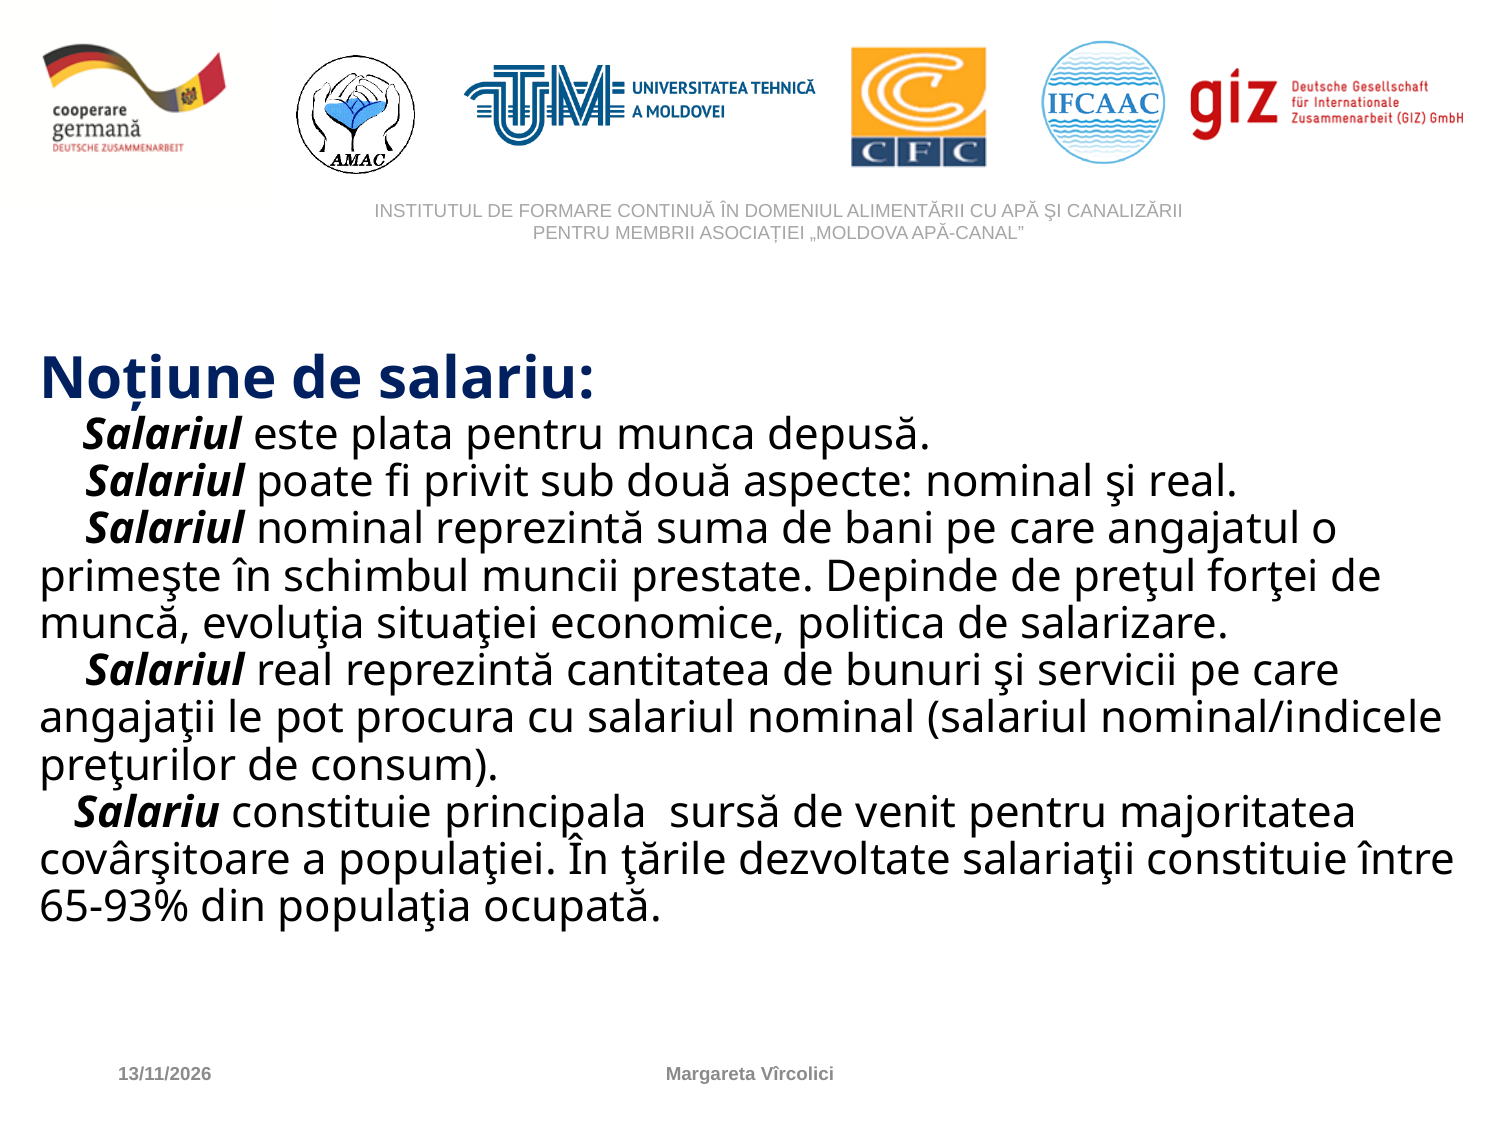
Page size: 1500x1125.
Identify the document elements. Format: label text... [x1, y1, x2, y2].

title Noţiune de salariu: Salariul este plata pentru munca depusă. Salariul poate fi privit sub două aspecte: nominal şi real. Salariul nominal reprezintă suma de bani pe care angajatul o primeşte în schimbul muncii prestate. Depinde de preţul forţei de muncă, evoluţia situaţiei economice, politica de salarizare. Salariul real reprezintă cantitatea de bunuri şi servicii pe care angajaţii le pot procura cu salariul nominal (salariul nominal/indicele preţurilor de consum). Salariu constituie principala sursă de venit pentru majoritatea covârşitoare a populaţiei. În ţările dezvoltate salariaţii constituie între 65-93% din populaţia ocupată. [24, 302, 1475, 1028]
footer Margareta Vîrcolici [496, 1042, 1004, 1103]
text_box INSTITUTUL DE FORMARE CONTINUĂ ÎN DOMENIUL ALIMENTĂRII CU APĂ ŞI CANALIZĂRII PENTRU MEMBRII ASOCIAȚIEI „MOLDOVA APĂ-CANAL” [190, 171, 1366, 251]
picture [1179, 62, 1477, 154]
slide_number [103, 1042, 441, 1103]
picture [296, 55, 415, 174]
picture [2, 1, 270, 206]
picture [1034, 32, 1172, 170]
picture [454, 59, 821, 152]
picture [849, 37, 991, 179]
